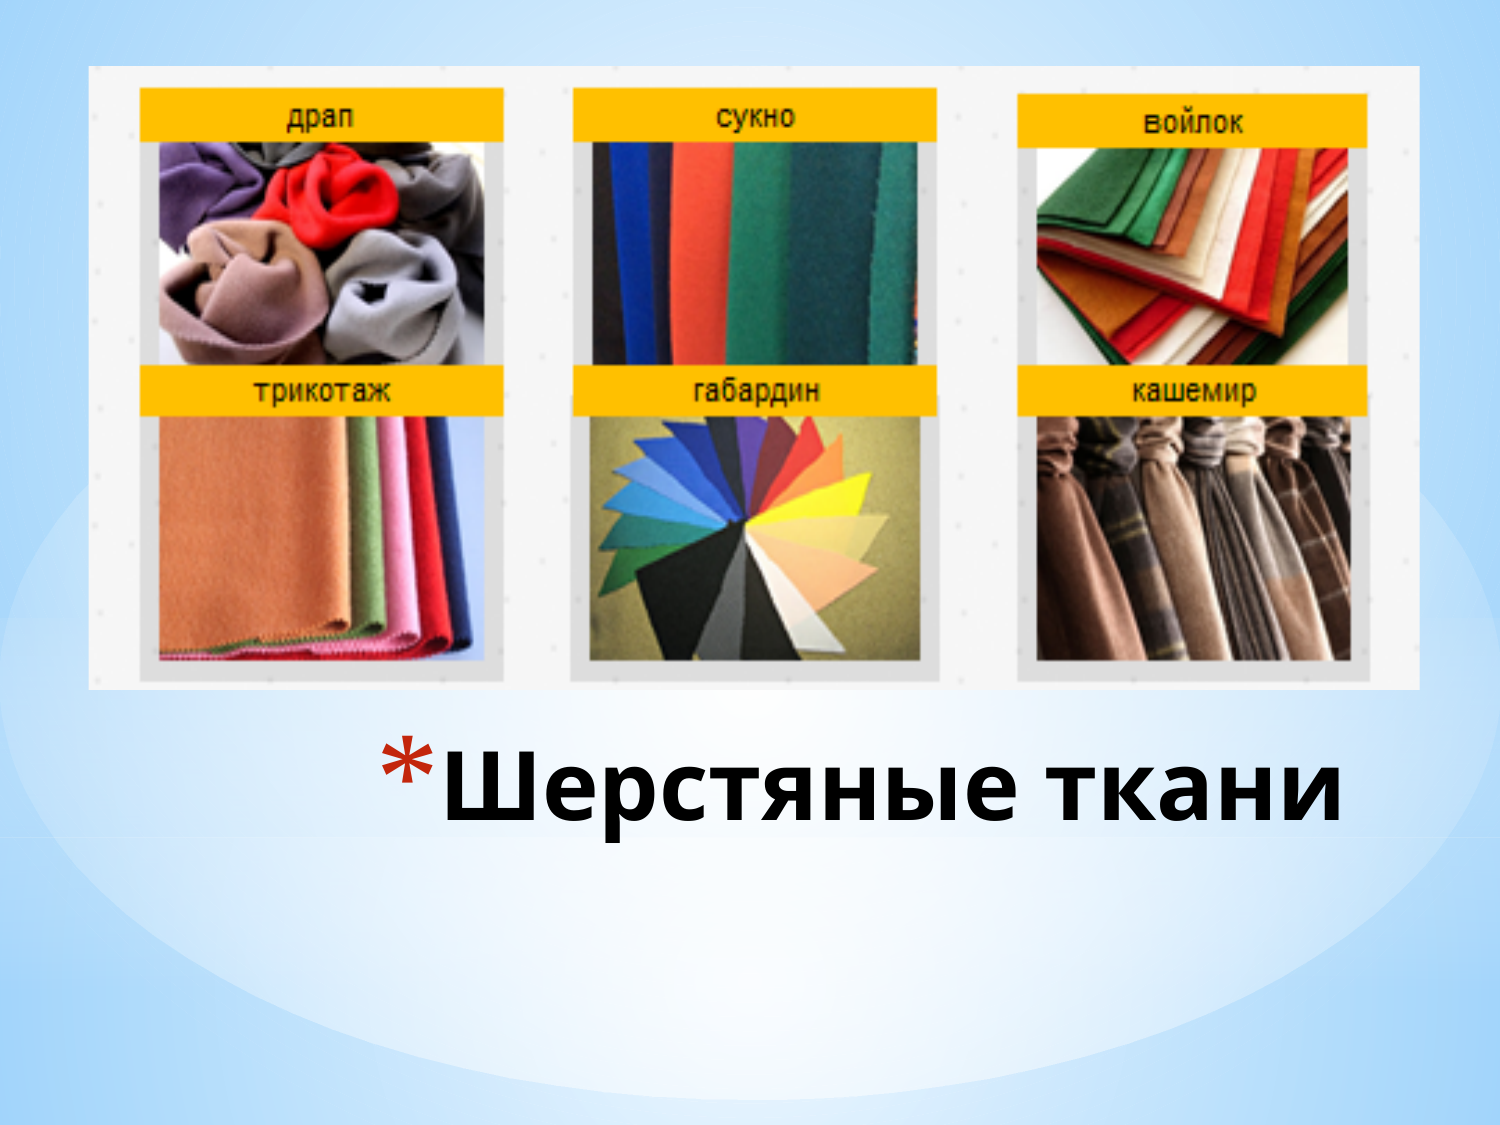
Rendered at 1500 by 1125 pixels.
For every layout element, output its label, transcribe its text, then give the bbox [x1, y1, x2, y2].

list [88, 66, 1420, 690]
title Шерстяные ткани [294, 717, 1363, 905]
